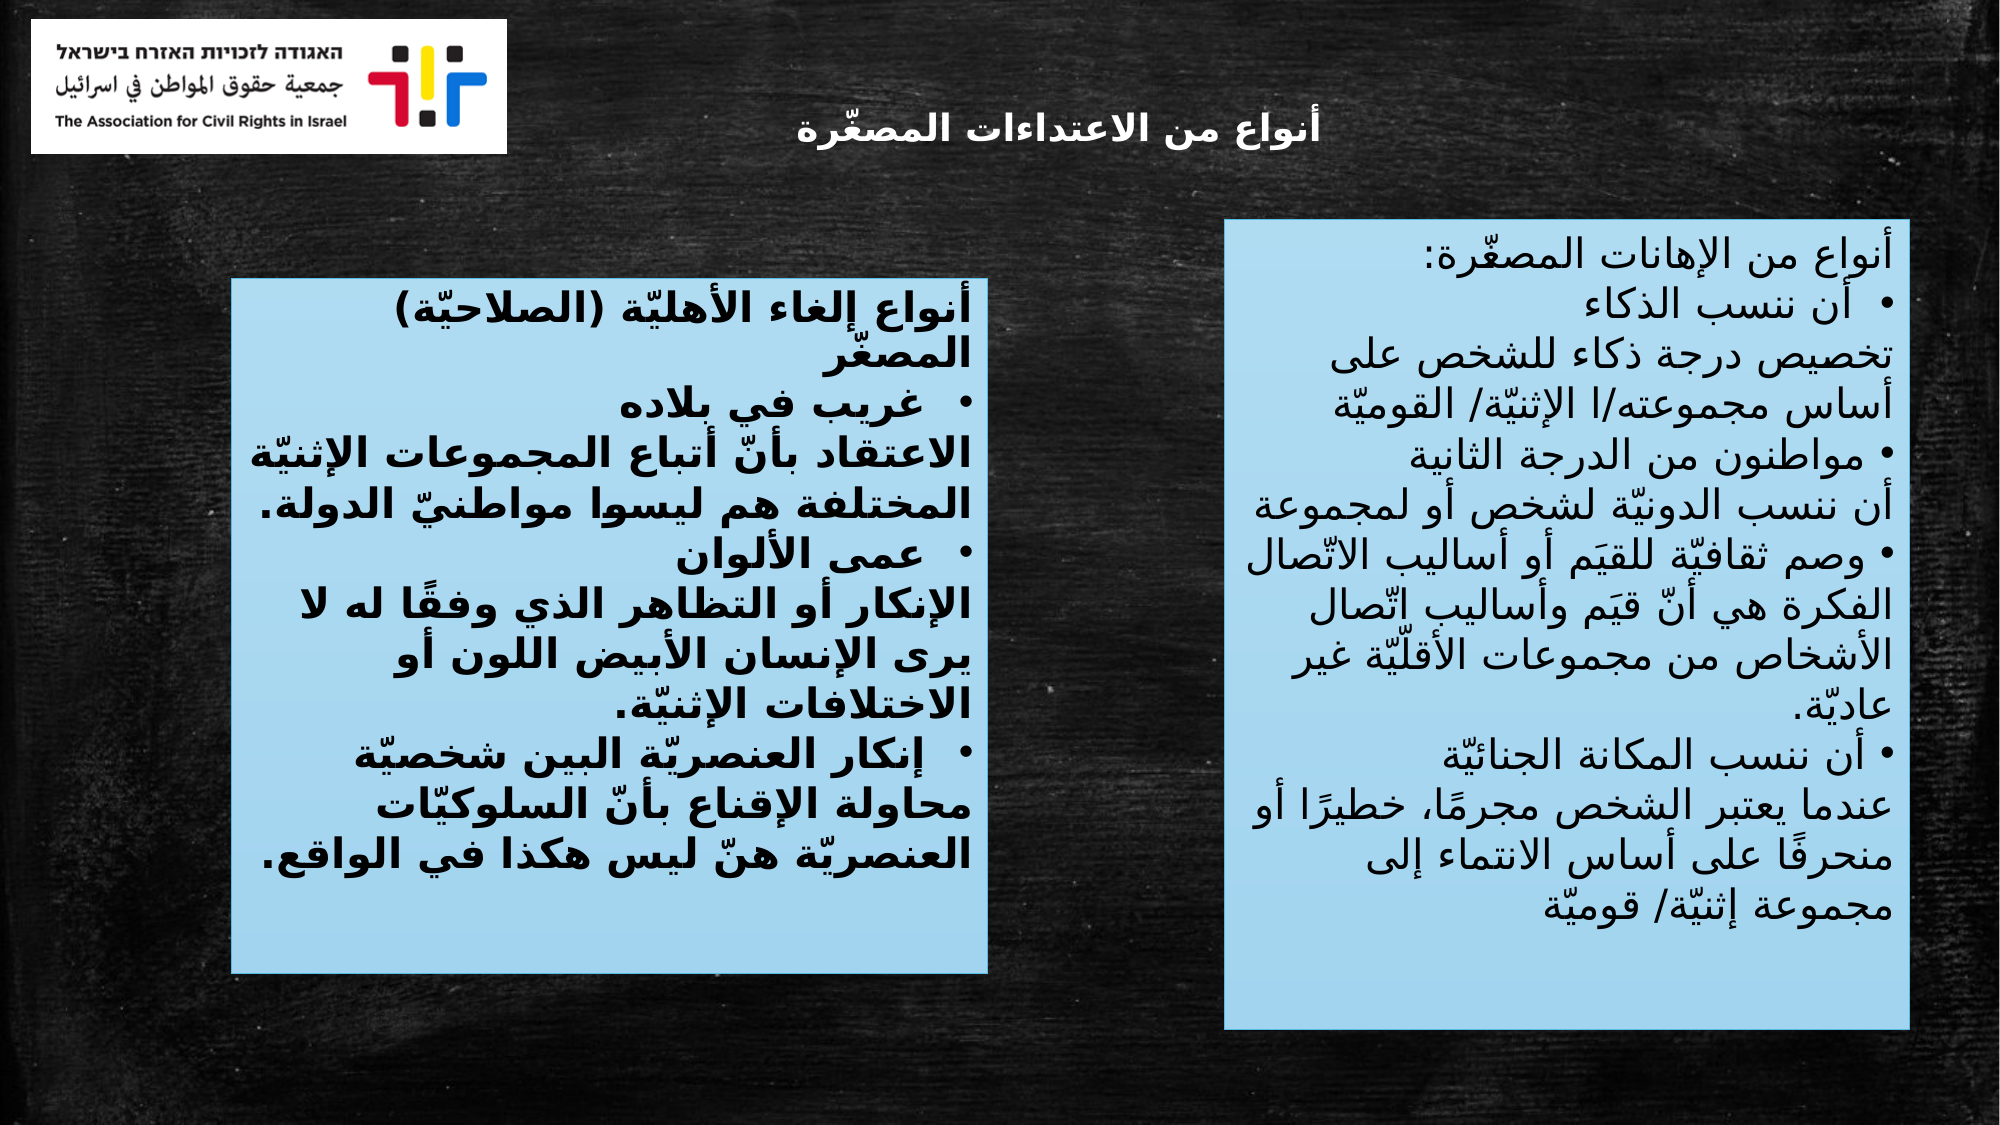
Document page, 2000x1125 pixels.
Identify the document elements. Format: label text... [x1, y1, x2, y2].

text_box أنواع من الاعتداءات المصغّرة [586, 101, 1520, 238]
text_box أنواع من الإهانات المصغّرة: أن ننسب الذكاء تخصيص درجة ذكاء للشخص على أساس مجموعته/ا الإثنيّة/ القوميّة مواطنون من الدرجة الثانية أن ننسب الدونيّة لشخص أو لمجموعة وصم ثقافيّة للقيَم أو أساليب الاتّصال الفكرة هي أنّ قيَم وأساليب اتّصال الأشخاص من مجموعات الأقلّيّة غير عاديّة. أن ننسب المكانة الجنائيّة عندما يعتبر الشخص مجرمًا، خطيرًا أو منحرفًا على أساس الانتماء إلى مجموعة إثنيّة/ قوميّة [1224, 219, 1910, 1030]
text_box أنواع إلغاء الأهليّة (الصلاحيّة) المصغّر غريب في بلاده الاعتقاد بأنّ أتباع المجموعات الإثنيّة المختلفة هم ليسوا مواطنيّ الدولة. عمى الألوان الإنكار أو التظاهر الذي وفقًا له لا يرى الإنسان الأبيض اللون أو الاختلافات الإثنيّة. إنكار العنصريّة البين شخصيّة محاولة الإقناع بأنّ السلوكيّات العنصريّة هنّ ليس هكذا في الواقع. [231, 278, 988, 974]
picture [31, 19, 507, 154]
